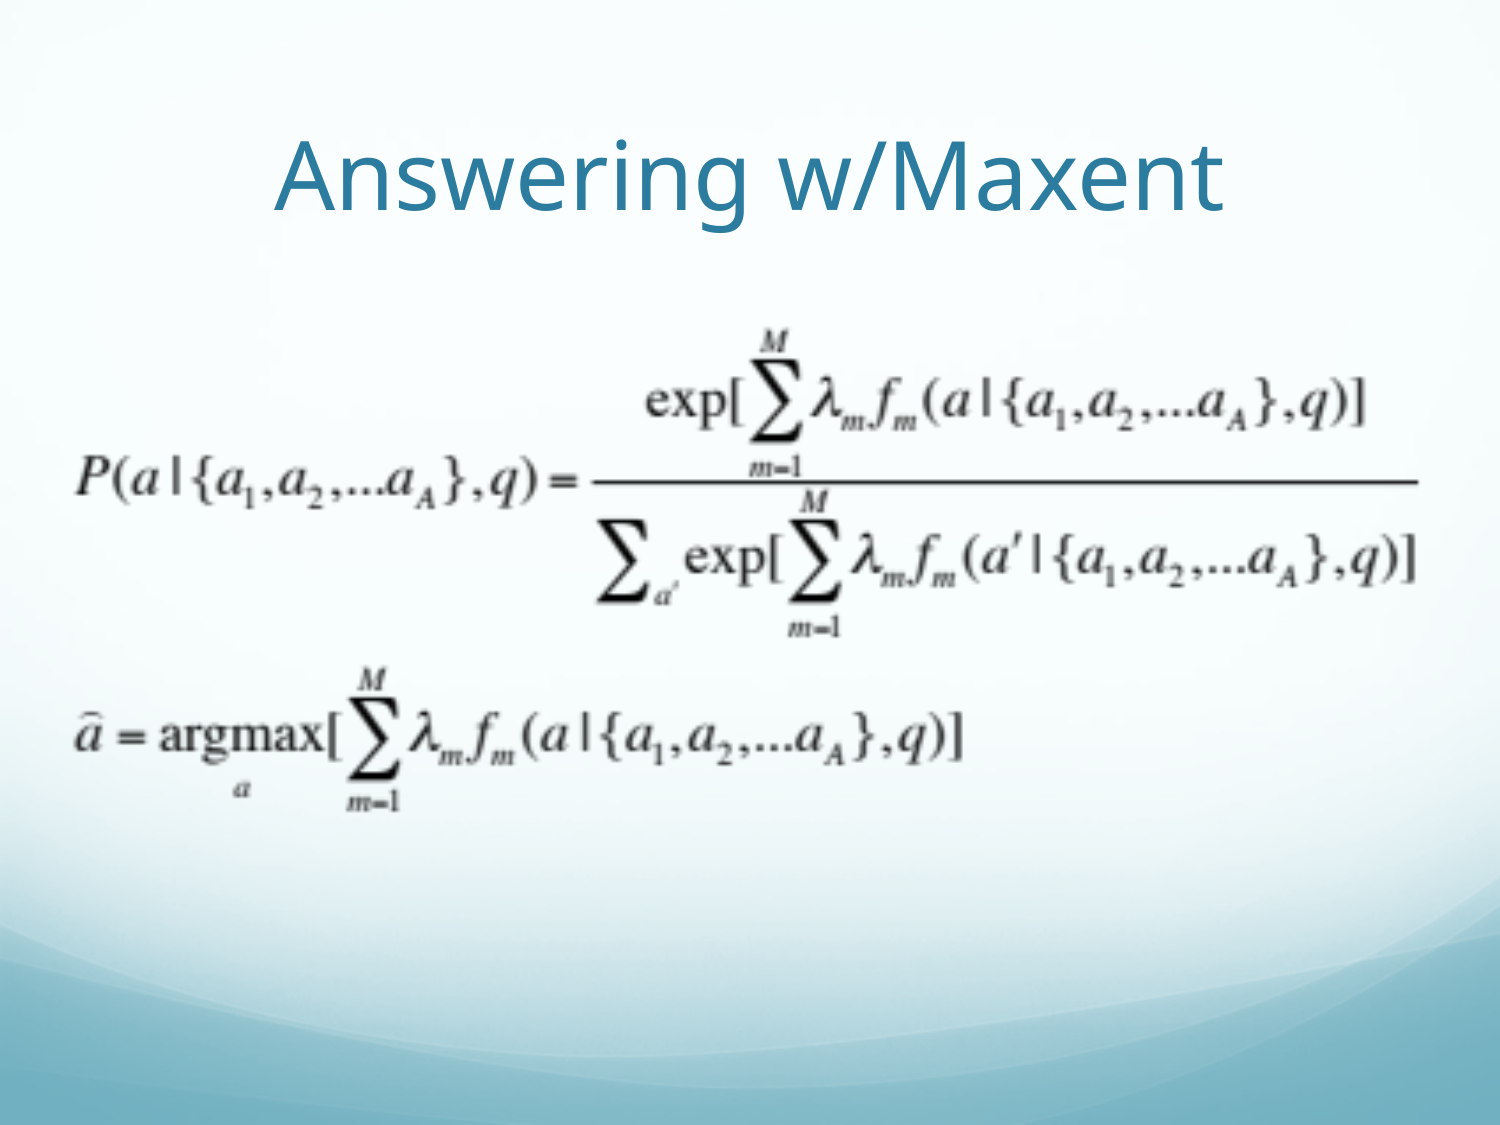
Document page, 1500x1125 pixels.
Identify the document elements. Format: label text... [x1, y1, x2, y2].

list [67, 318, 1423, 821]
title Answering w/Maxent [90, 17, 1410, 237]
